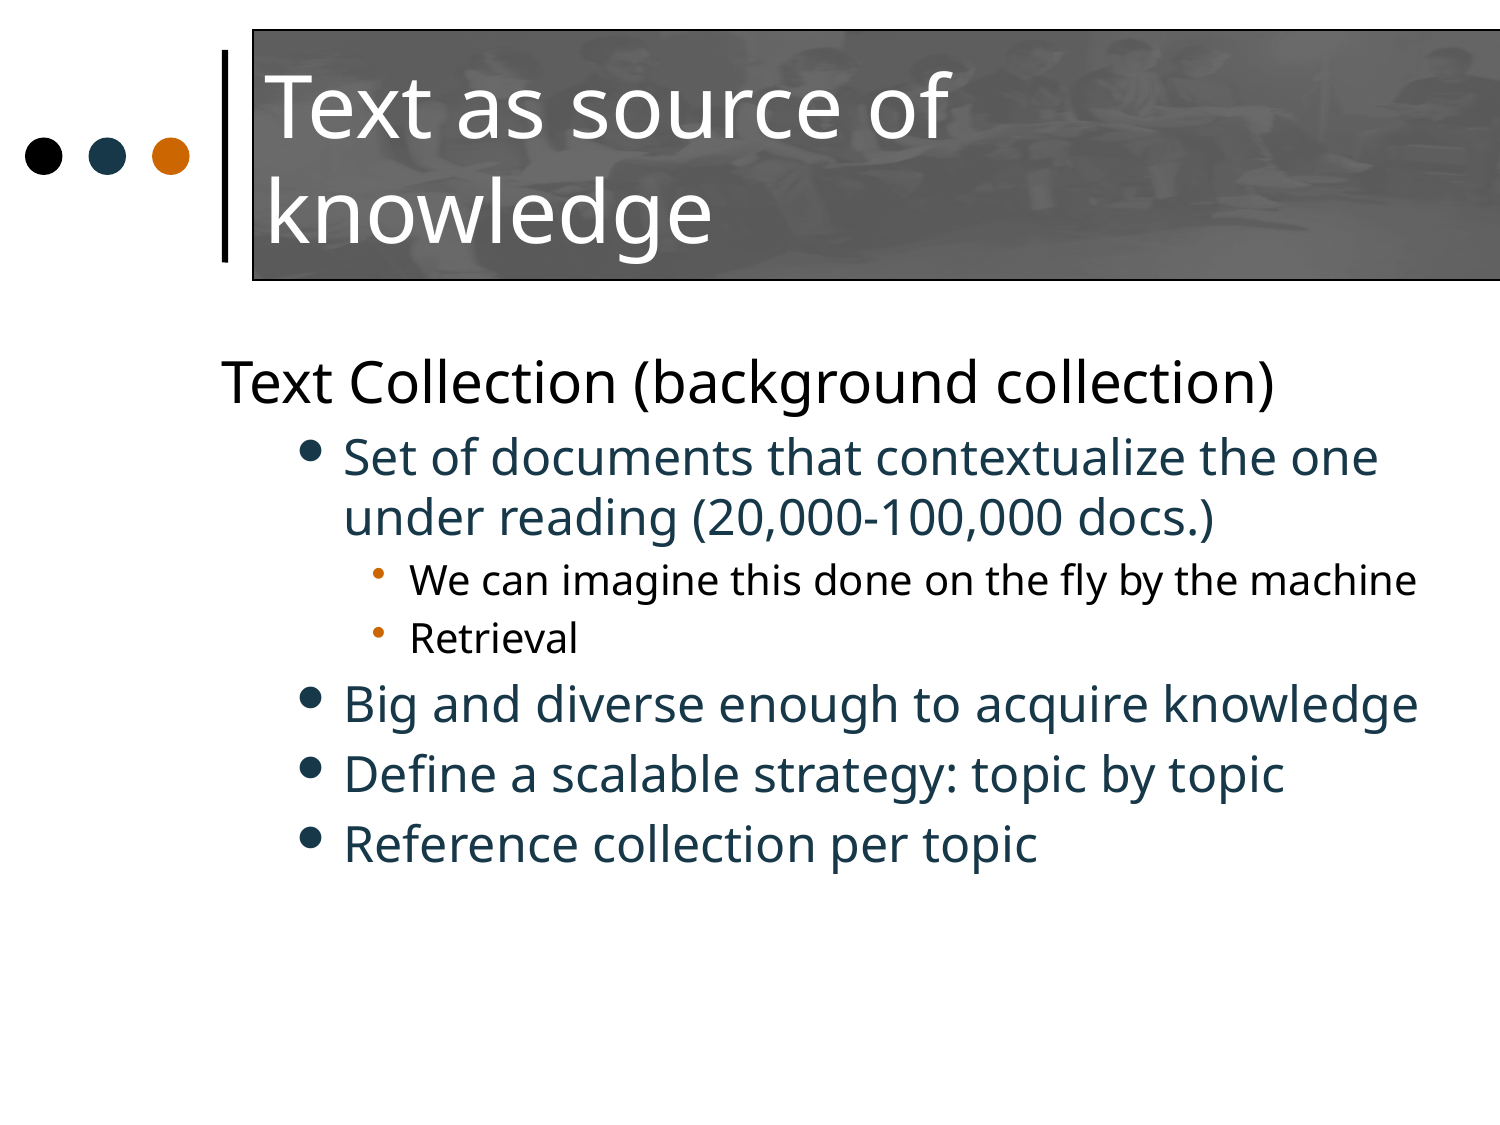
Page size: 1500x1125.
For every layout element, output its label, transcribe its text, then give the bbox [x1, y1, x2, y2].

list Text Collection (background collection) Set of documents that contextualize the one under reading (20,000-100,000 docs.) We can imagine this done on the fly by the machine Retrieval Big and diverse enough to acquire knowledge Define a scalable strategy: topic by topic Reference collection per topic [206, 337, 1500, 1048]
title Text as source of knowledge [249, 30, 1401, 282]
